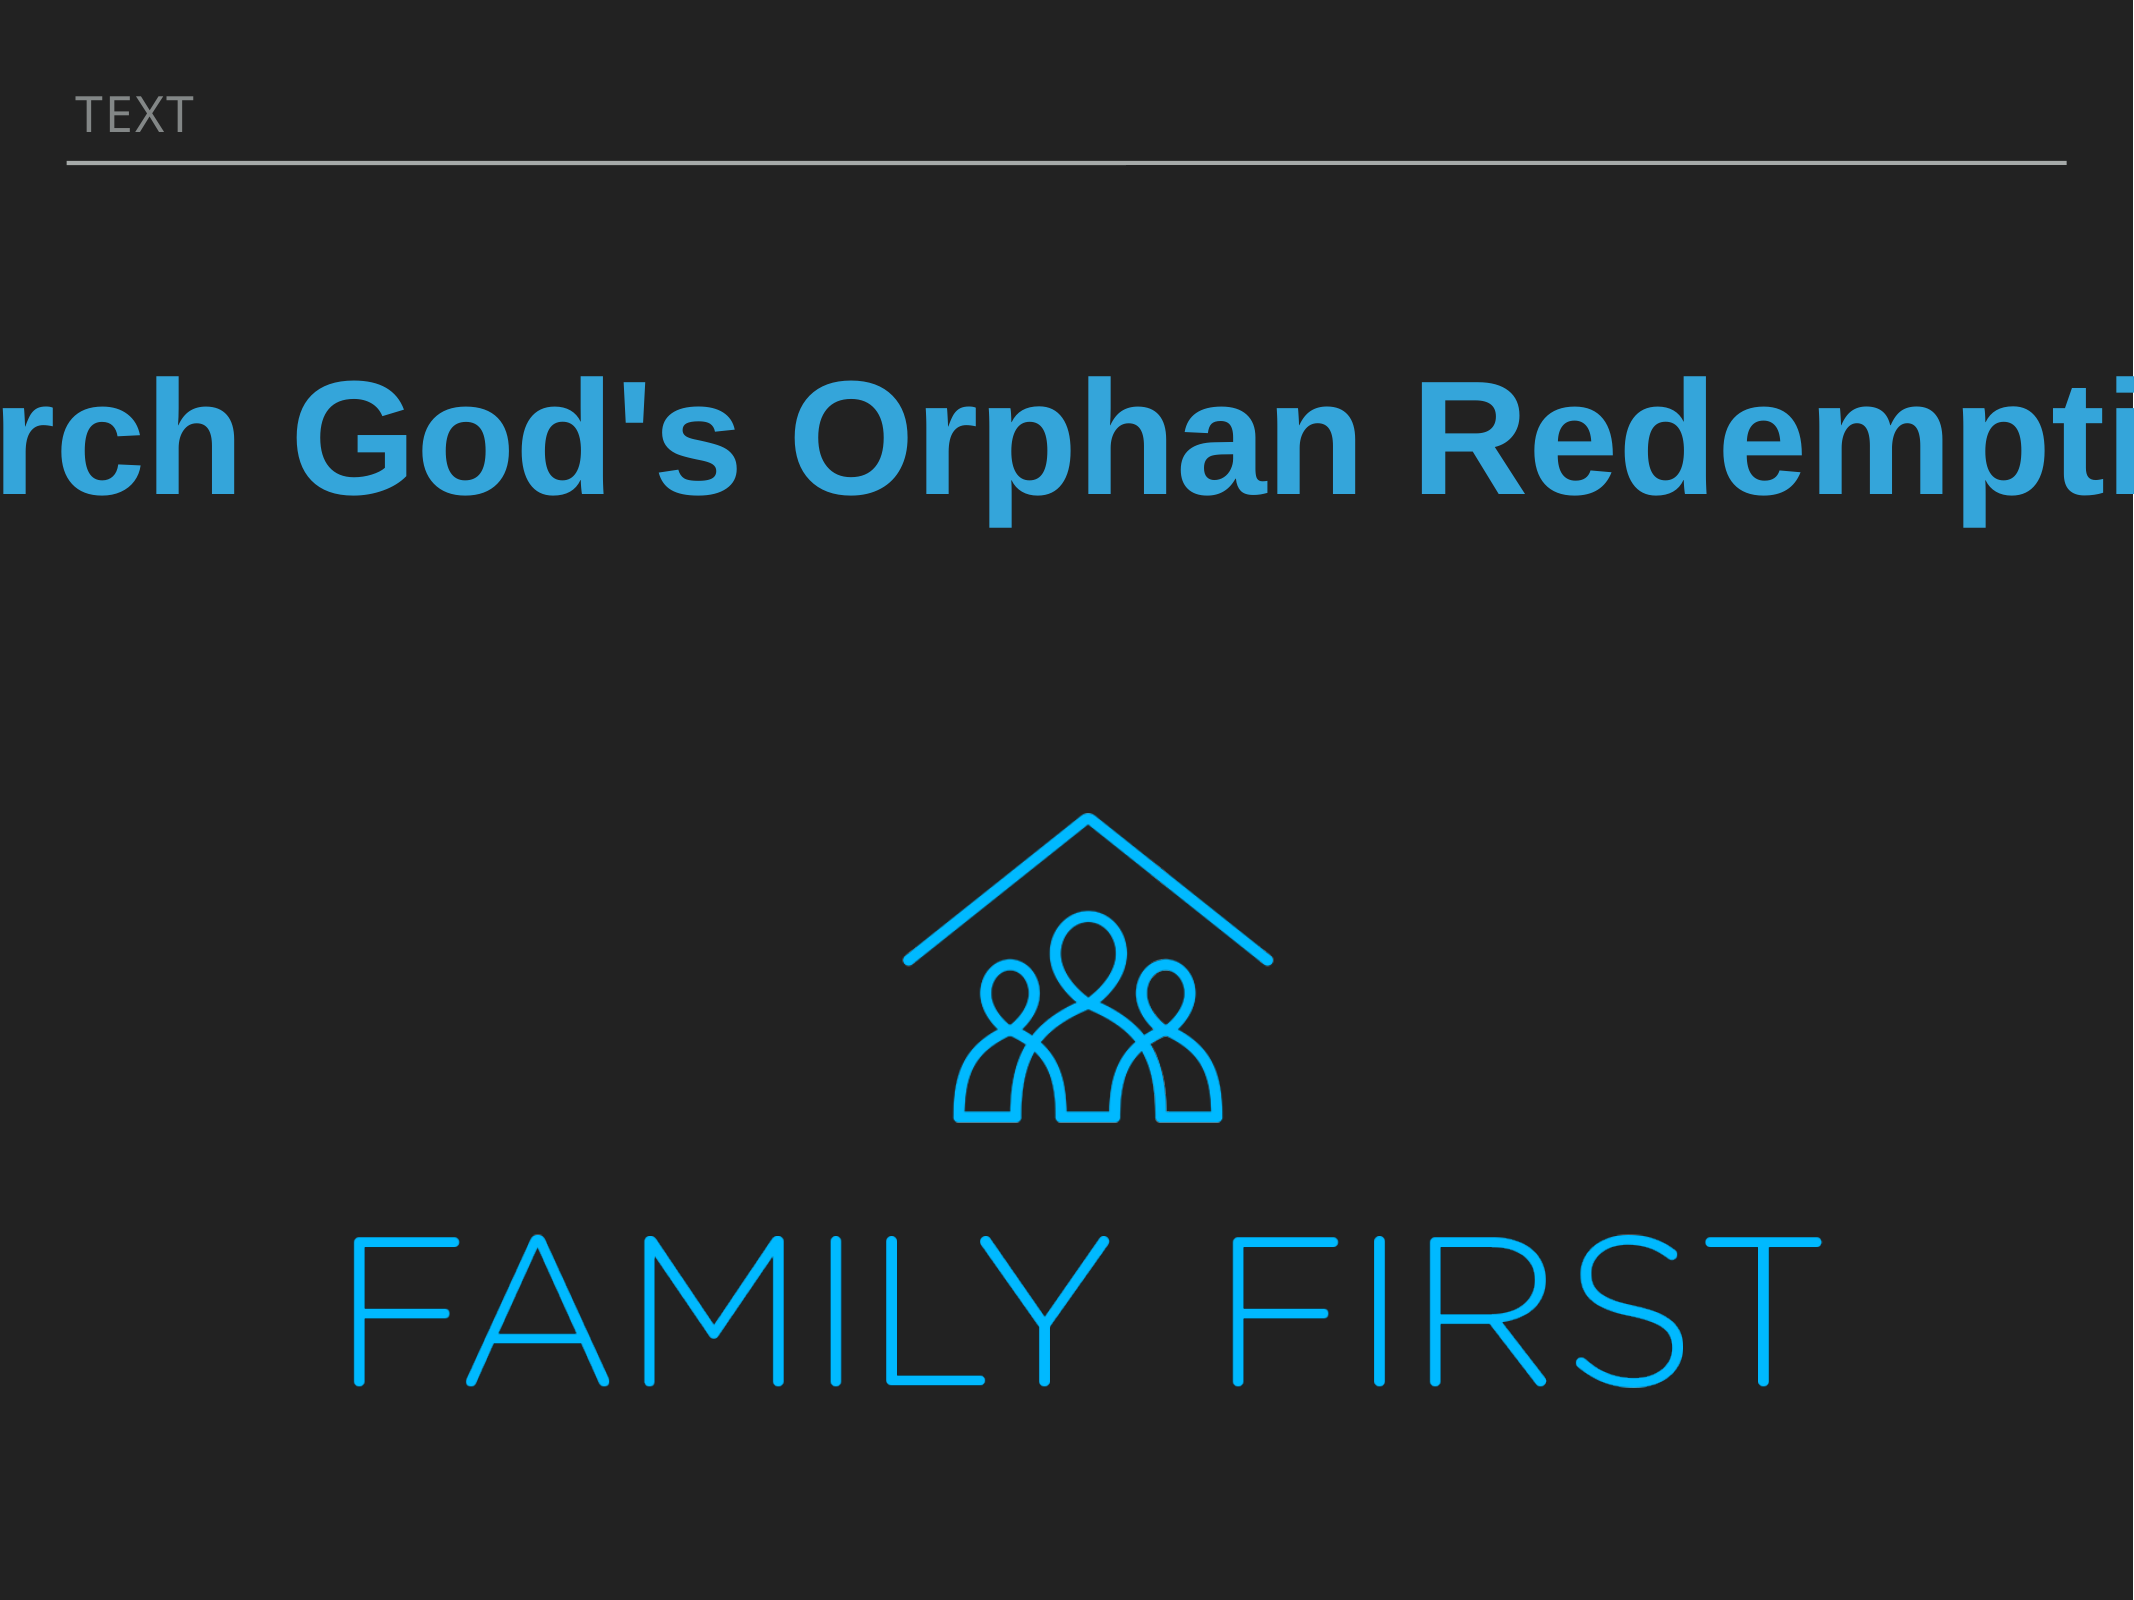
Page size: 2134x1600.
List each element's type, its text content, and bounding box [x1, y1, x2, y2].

list Text [66, 74, 1901, 151]
picture [323, 760, 1852, 1526]
text_box The Church God's Orphan Redemption Plan [0, 303, 2134, 540]
